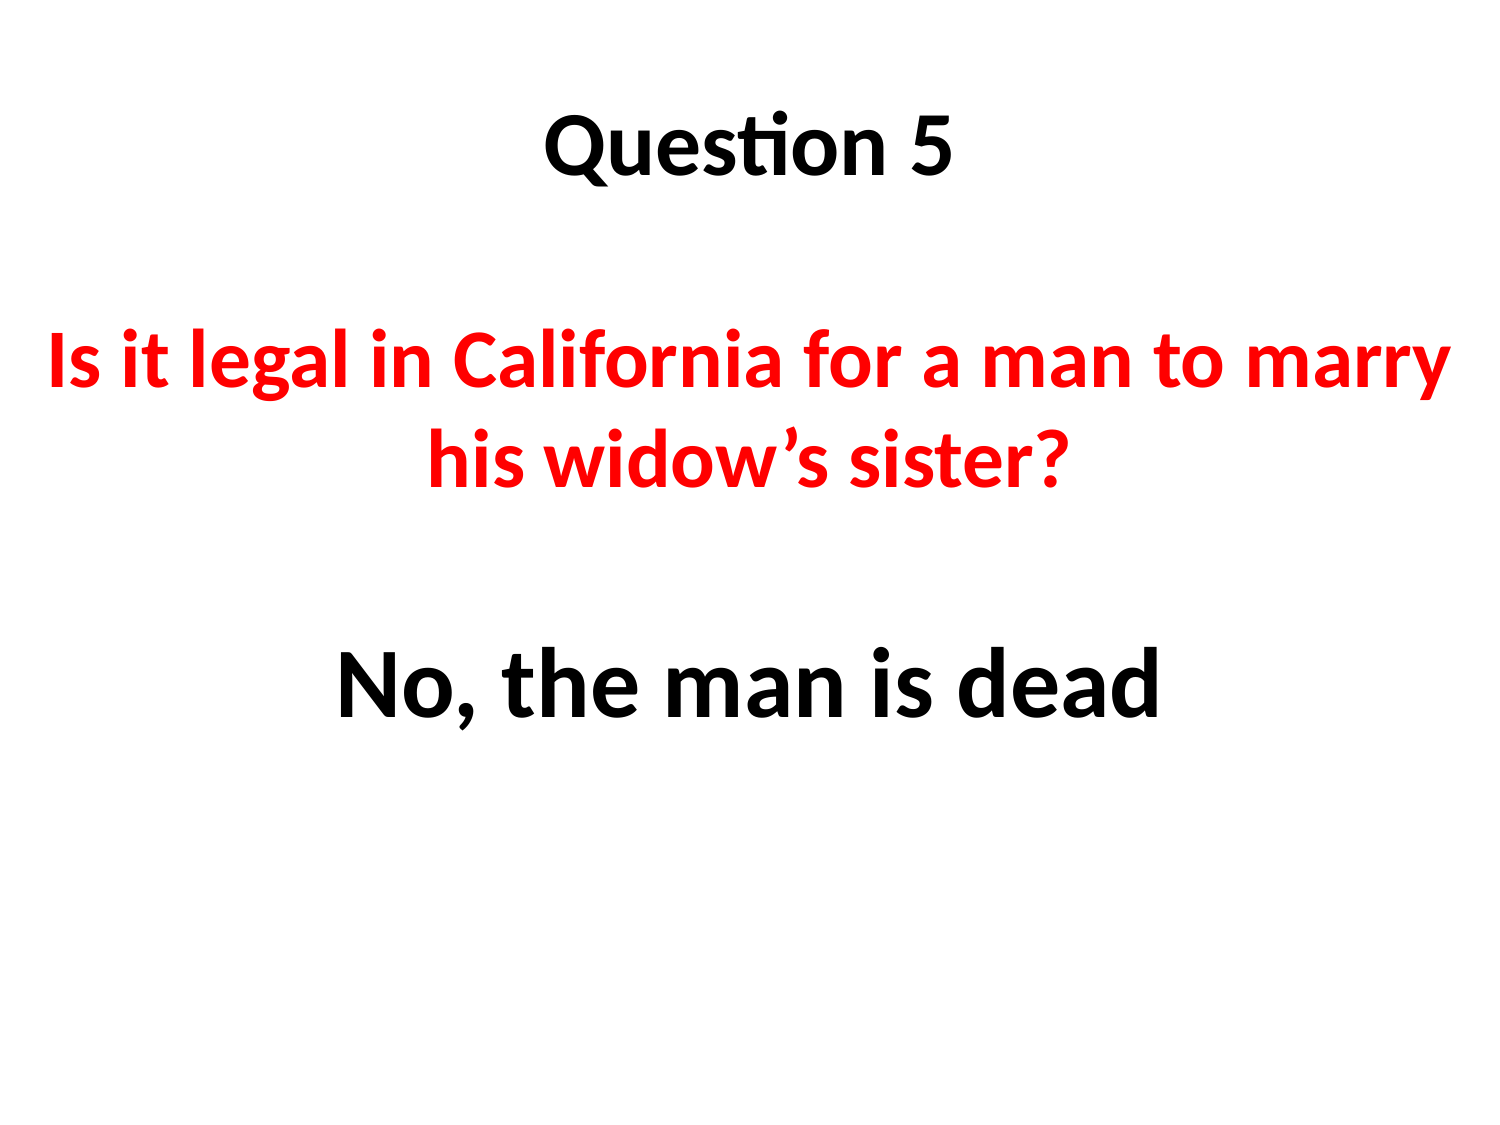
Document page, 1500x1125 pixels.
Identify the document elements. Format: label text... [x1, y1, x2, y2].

list Is it legal in California for a man to marry his widow’s sister? No, the man is dead [0, 200, 1500, 943]
title Question 5 [75, 45, 1425, 200]
